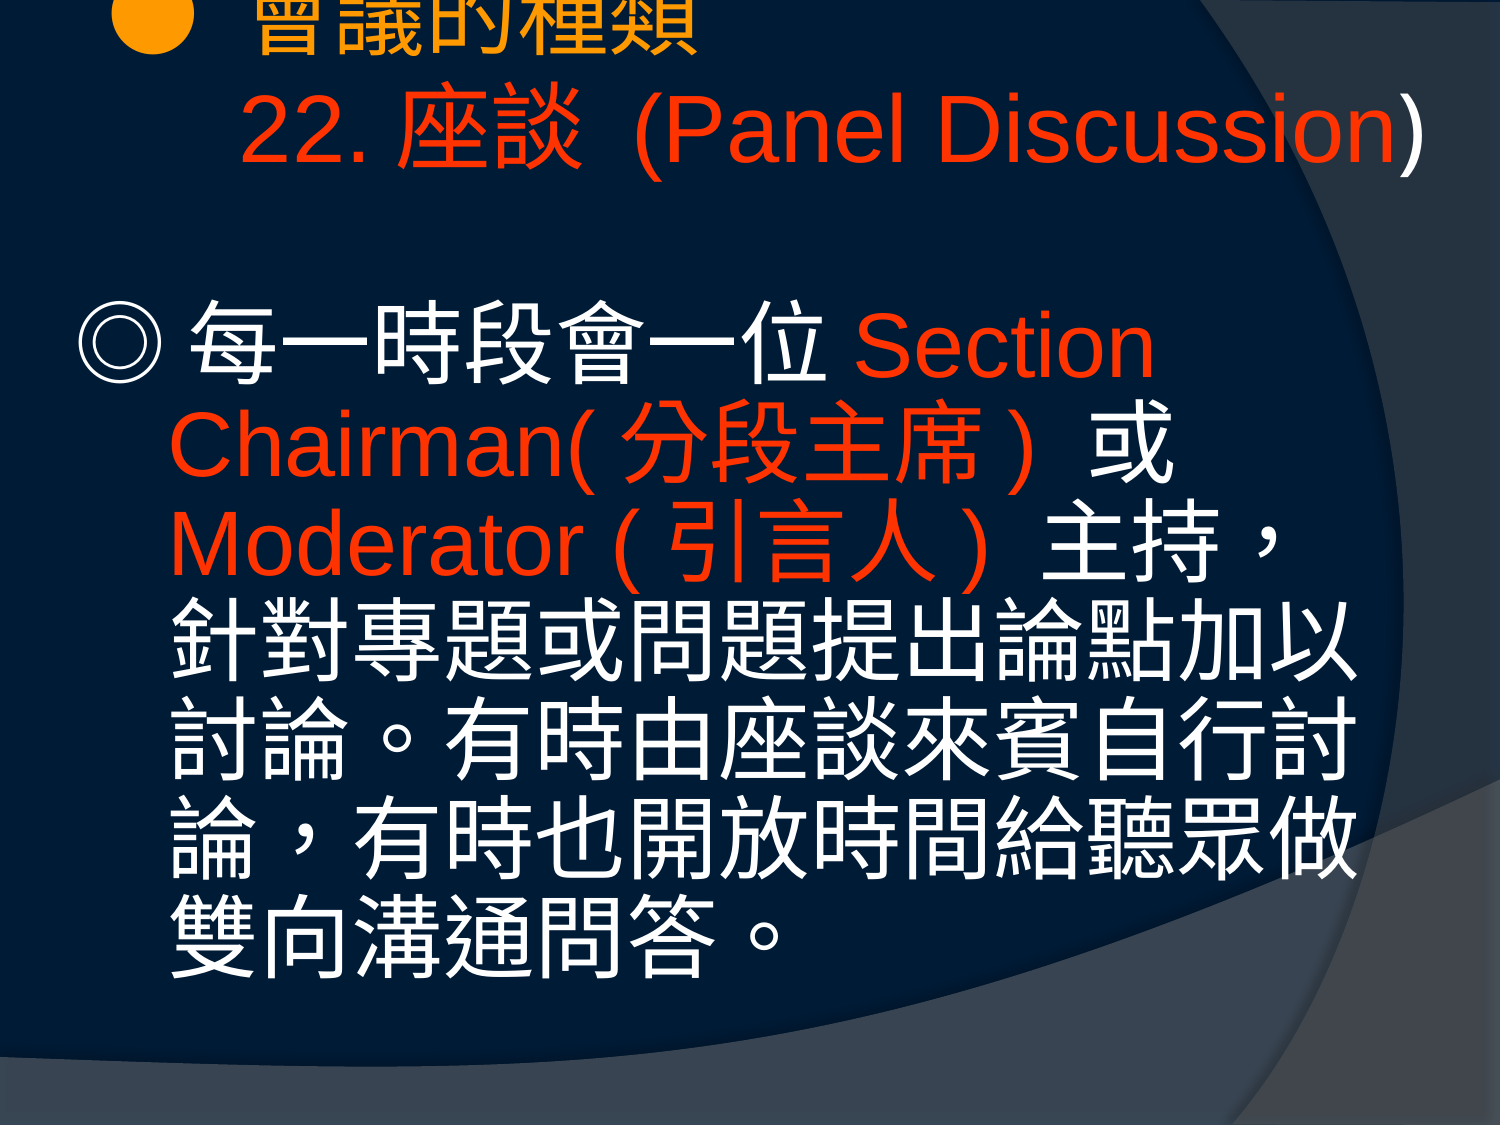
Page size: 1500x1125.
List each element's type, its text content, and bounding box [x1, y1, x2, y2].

title ● 會議的種類 22.座談 (Panel Discussion) [100, 89, 1448, 278]
list ◎每一時段會一位Section Chairman(分段主席) 或 Moderator (引言人) 主持，針對專題或問題提出論點加以討論。有時由座談來賓自行討論，有時也開放時間給聽眾做雙向溝通問答。 [52, 290, 1389, 928]
